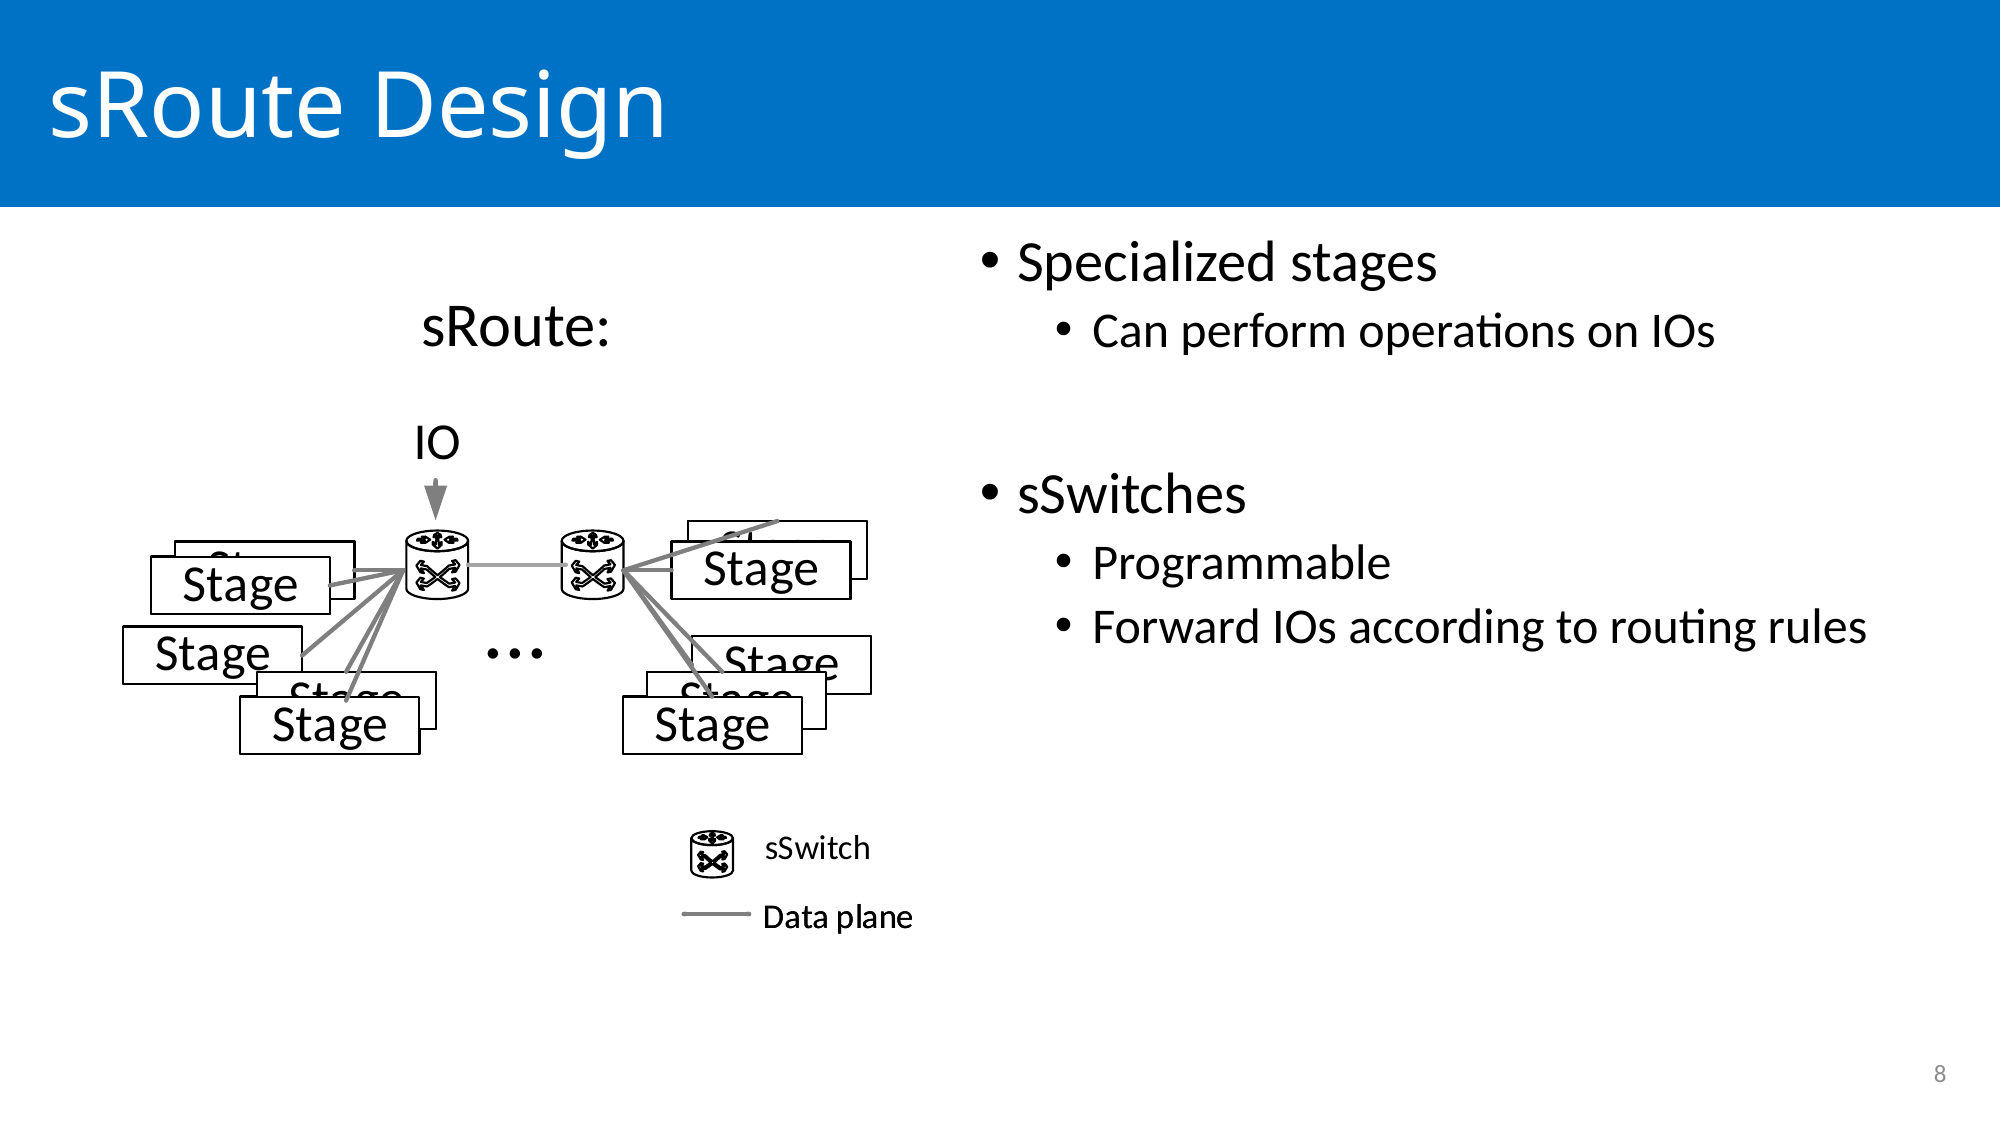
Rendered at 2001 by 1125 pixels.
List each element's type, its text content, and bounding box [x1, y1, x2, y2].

text_box [153, 879, 1181, 1104]
picture [118, 394, 931, 956]
list Specialized stages Can perform operations on IOs sSwitches Programmable Forward IOs according to routing rules [964, 223, 1985, 1100]
title sRoute Design [33, 20, 1962, 197]
text_box sRoute: [406, 276, 628, 366]
